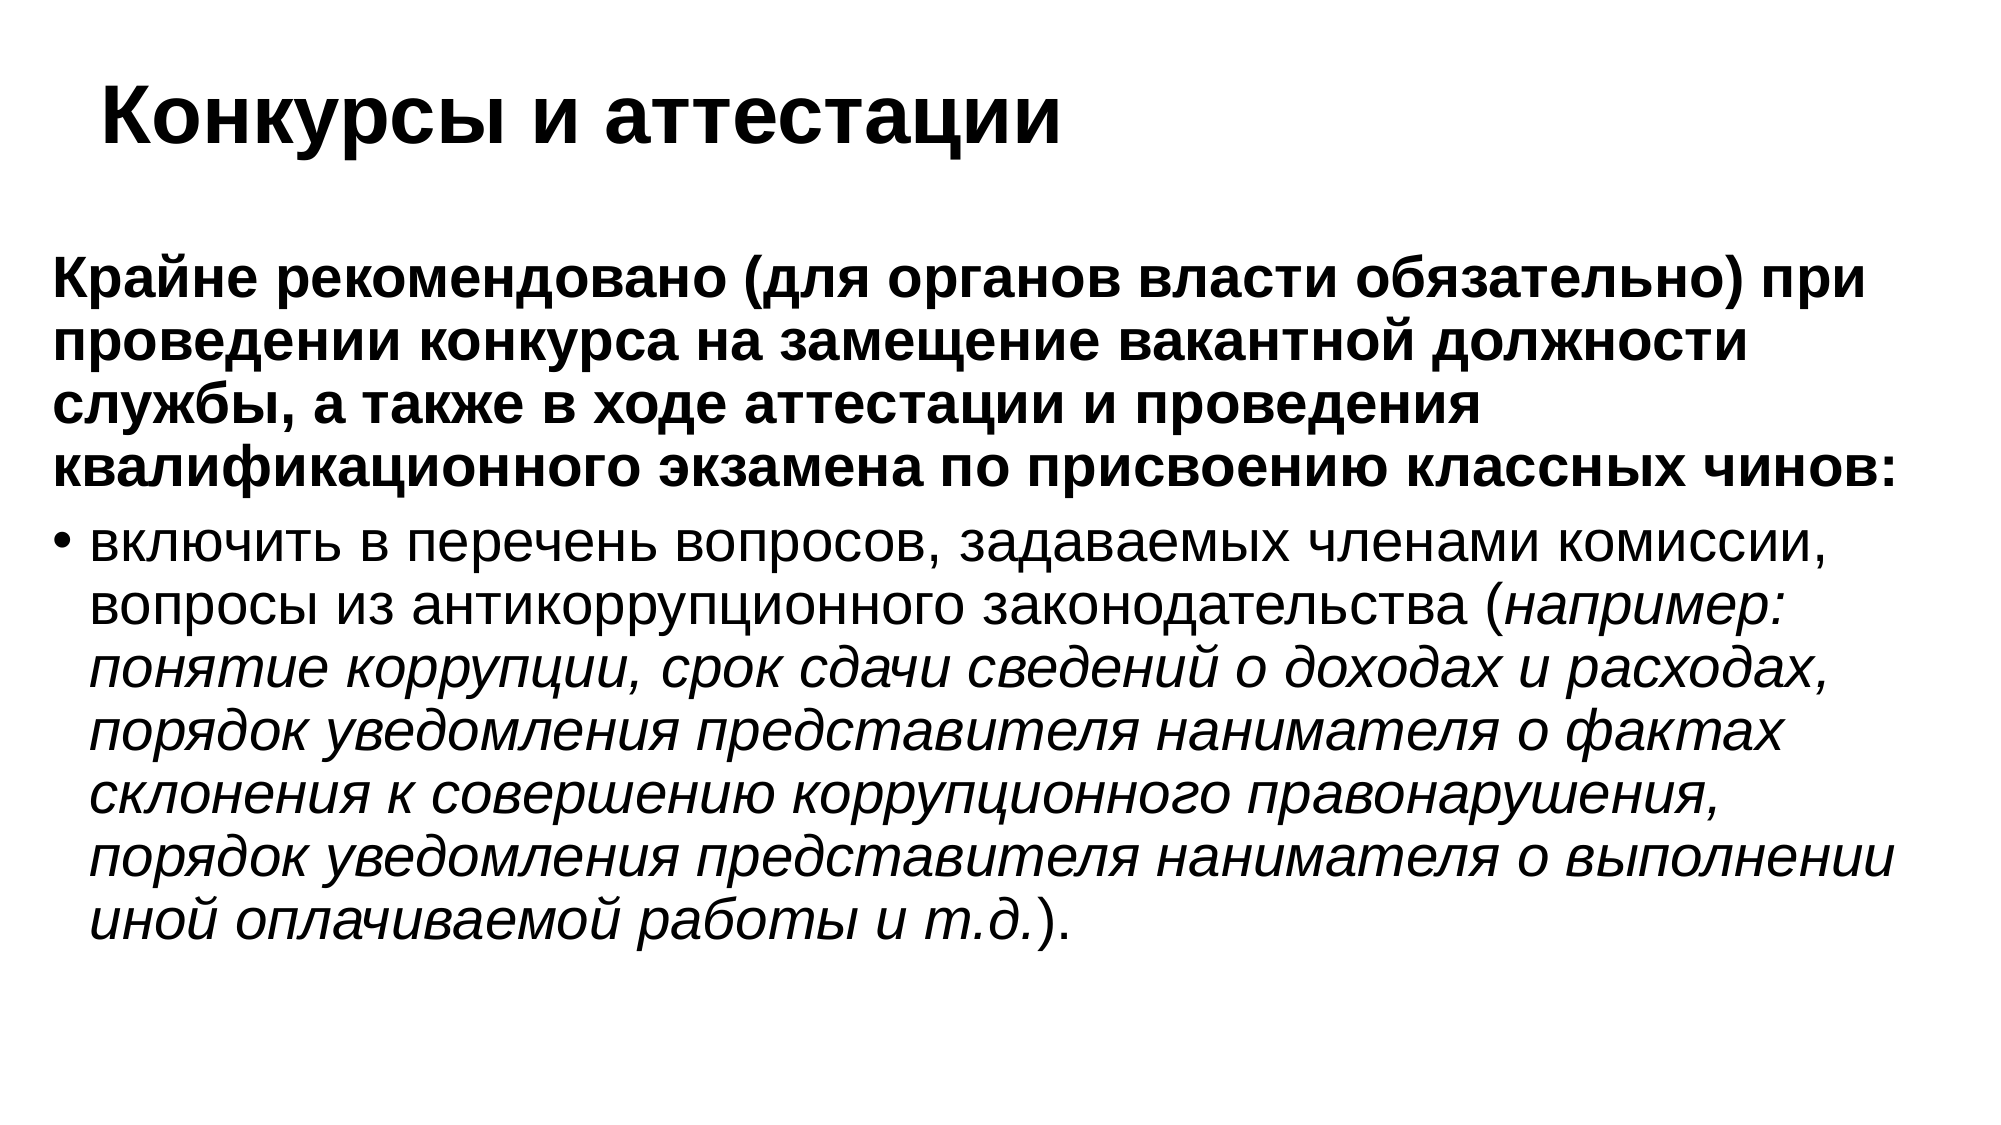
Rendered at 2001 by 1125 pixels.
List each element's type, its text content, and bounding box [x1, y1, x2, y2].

title Конкурсы и аттестации [85, 42, 1945, 191]
list Крайне рекомендовано (для органов власти обязательно) при проведении конкурса на замещение вакантной должности службы, а также в ходе аттестации и проведения квалификационного экзамена по присвоению классных чинов: включить в перечень вопросов, задаваемых членами комиссии, вопросы из антикоррупционного законодательства (например: понятие коррупции, срок сдачи сведений о доходах и расходах, порядок уведомления представителя нанимателя о фактах склонения к совершению коррупционного правонарушения, порядок уведомления представителя нанимателя о выполнении иной оплачиваемой работы и т.д.). [37, 239, 1974, 1093]
